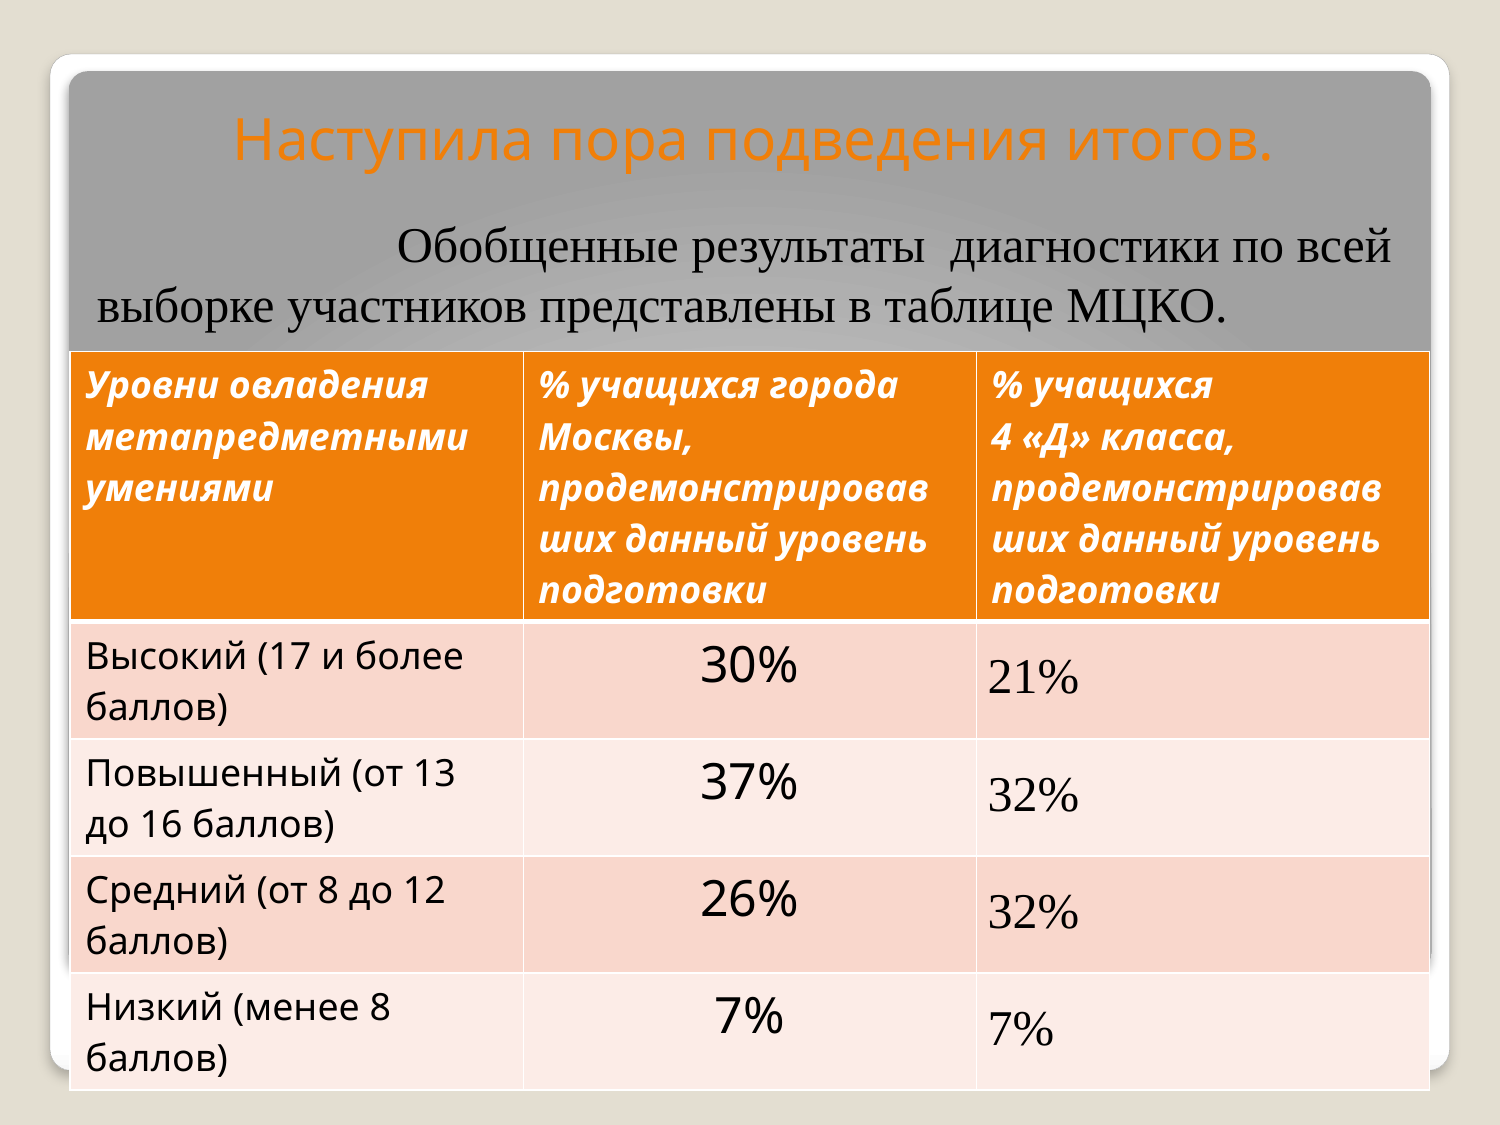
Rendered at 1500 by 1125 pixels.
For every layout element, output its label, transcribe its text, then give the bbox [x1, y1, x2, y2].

title Обобщенные результаты диагностики по всей выборке участников представлены в таблице МЦКО. [82, 210, 1425, 340]
table_cell 32% [977, 740, 1429, 855]
table_cell 37% [524, 740, 976, 855]
table_cell 21% [977, 624, 1429, 738]
table_cell Высокий (17 и более баллов) [71, 624, 523, 738]
list Наступила пора подведения итогов. [82, 86, 1425, 176]
table_cell 7% [977, 974, 1429, 1089]
table_cell 26% [524, 857, 976, 972]
table_cell Низкий (менее 8 баллов) [71, 974, 523, 1089]
table_cell 30% [524, 624, 976, 738]
table_header % учащихся города Москвы, продемонстрировавших данный уровень подготовки [524, 352, 976, 619]
table_cell Средний (от 8 до 12 баллов) [71, 857, 523, 972]
table_header % учащихся 4 «Д» класса, продемонстрировавших данный уровень подготовки [977, 352, 1429, 619]
table_cell Повышенный (от 13 до 16 баллов) [71, 740, 523, 855]
table_header Уровни овладения метапредметными умениями [71, 352, 523, 619]
table_cell 32% [977, 857, 1429, 972]
table_cell 7% [524, 974, 976, 1089]
